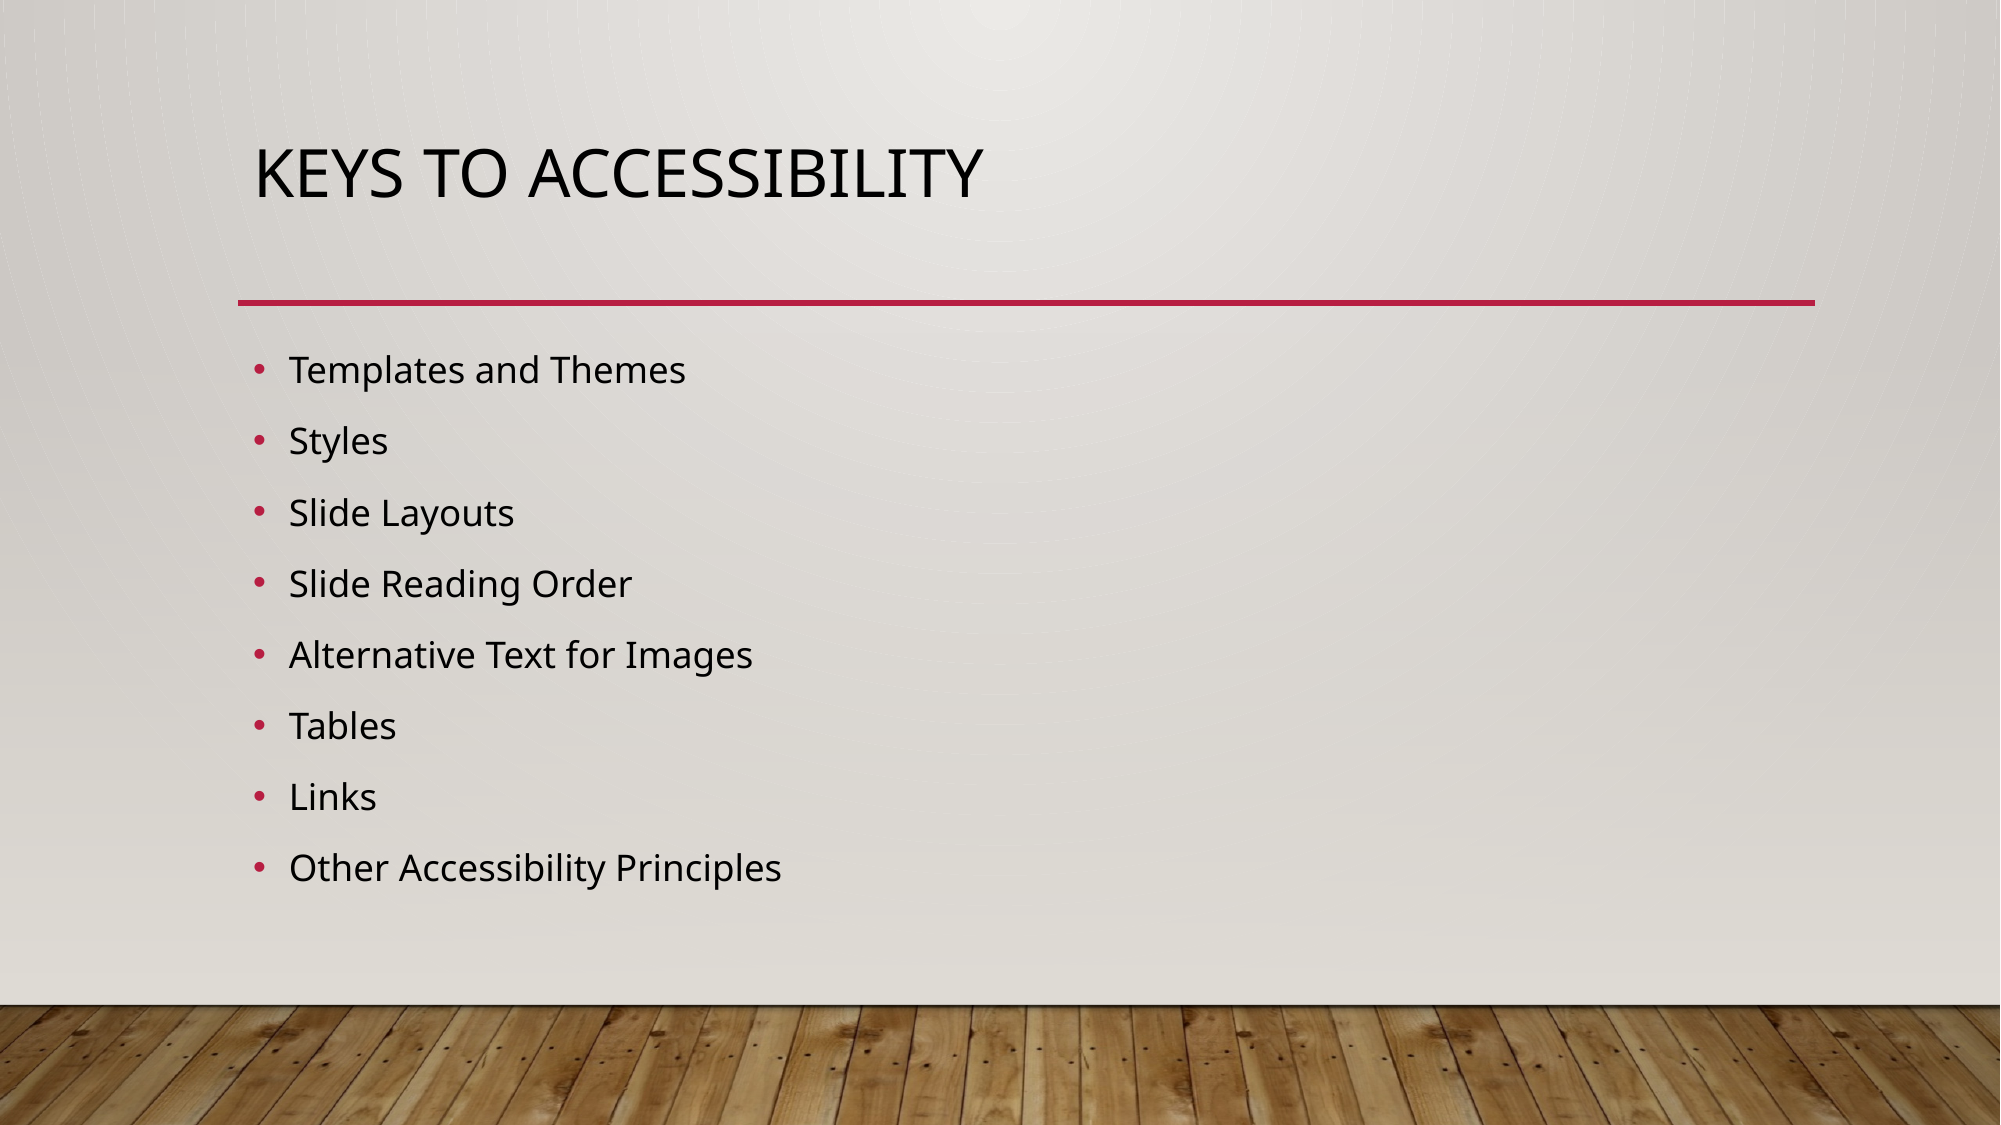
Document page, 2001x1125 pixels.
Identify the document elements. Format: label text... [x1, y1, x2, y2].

title Keys to accessibility [238, 131, 1814, 305]
picture [0, 1005, 2000, 1125]
list Templates and Themes Styles Slide Layouts Slide Reading Order Alternative Text for Images Tables Links Other Accessibility Principles [238, 330, 1814, 897]
